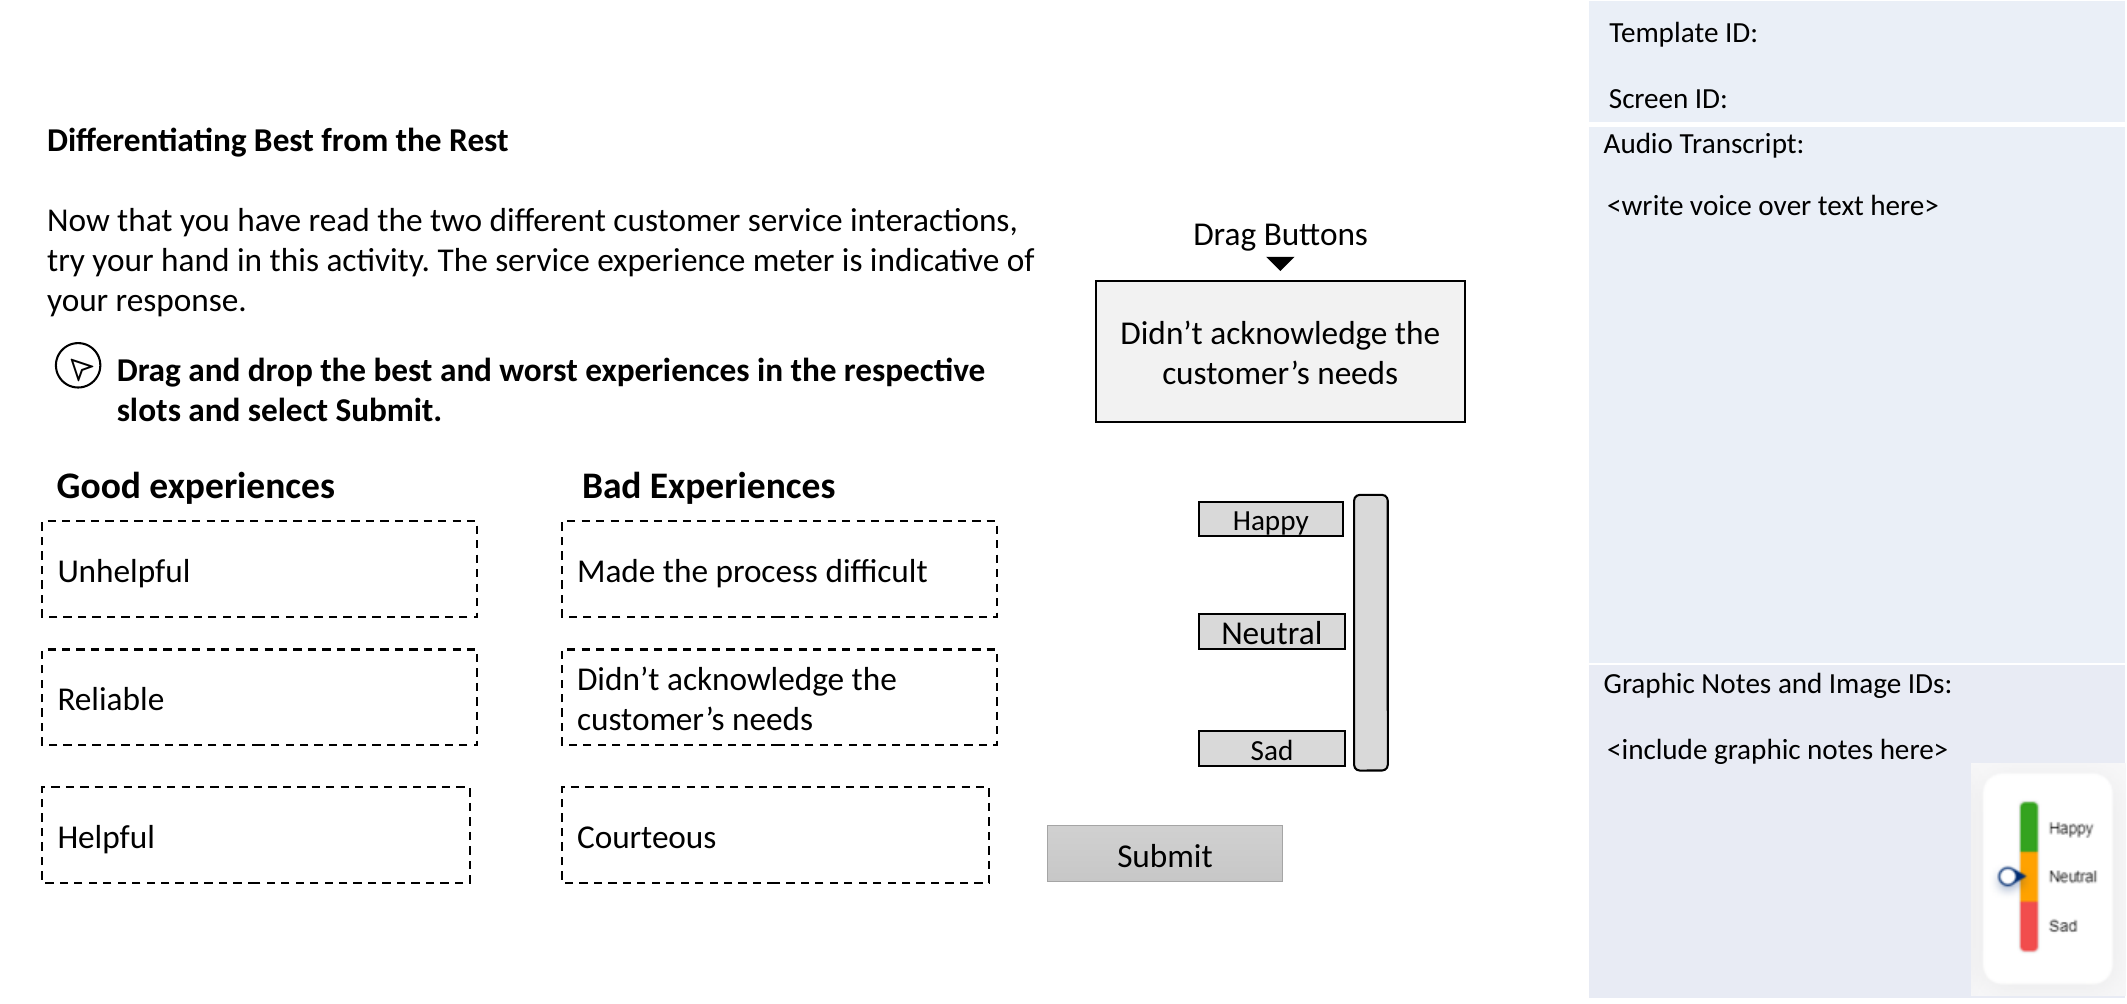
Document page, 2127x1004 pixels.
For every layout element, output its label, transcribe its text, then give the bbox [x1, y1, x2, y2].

text_box Didn’t acknowledge the customer’s needs [561, 648, 998, 746]
text_box Happy [1198, 501, 1344, 537]
text_box Unhelpful [41, 520, 478, 618]
text_box Drag Buttons [1096, 202, 1466, 262]
text_box Helpful [41, 786, 471, 884]
text_box Courteous [561, 786, 990, 884]
text_box Reliable [41, 648, 478, 746]
text_box <write voice over text here> [1592, 178, 2126, 229]
picture [1971, 763, 2126, 996]
text_box Differentiating Best from the Rest Now that you have read the two different customer service interactions, try your hand in this activity. The service experience meter is indicative of your response. [46, 117, 1042, 340]
text_box [1353, 493, 1389, 772]
text_box Good experiences [41, 454, 351, 514]
text_box Submit [1047, 825, 1283, 882]
text_box Didn’t acknowledge the customer’s needs [1095, 280, 1466, 423]
text_box Sad [1198, 730, 1346, 767]
text_box [1263, 255, 1298, 273]
text_box Neutral [1198, 613, 1346, 650]
text_box <include graphic notes here> [1592, 722, 2126, 773]
text_box Made the process difficult [561, 520, 998, 618]
text_box Bad Experiences [567, 454, 851, 514]
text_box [55, 341, 1031, 438]
